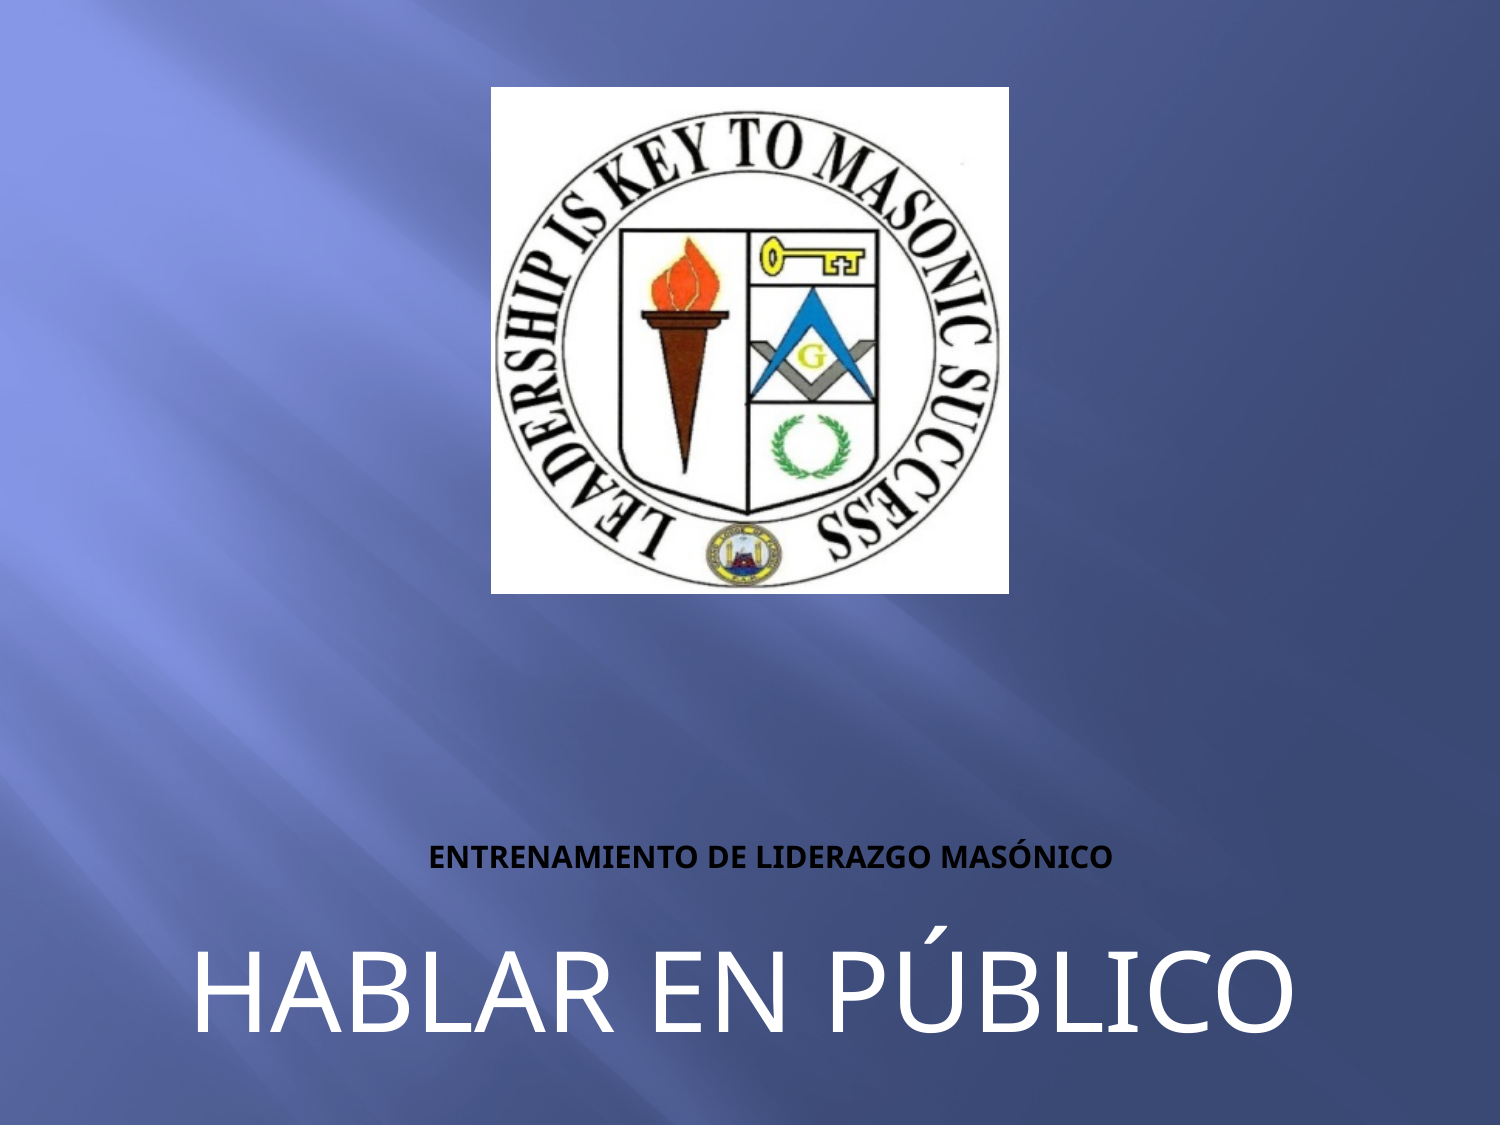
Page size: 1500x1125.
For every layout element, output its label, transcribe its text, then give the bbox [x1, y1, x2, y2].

title Entrenamiento de Liderazgo Masónico [99, 575, 1450, 875]
picture [490, 87, 1010, 594]
subtitle HABLAR EN PÚBLICO [99, 912, 1388, 1121]
